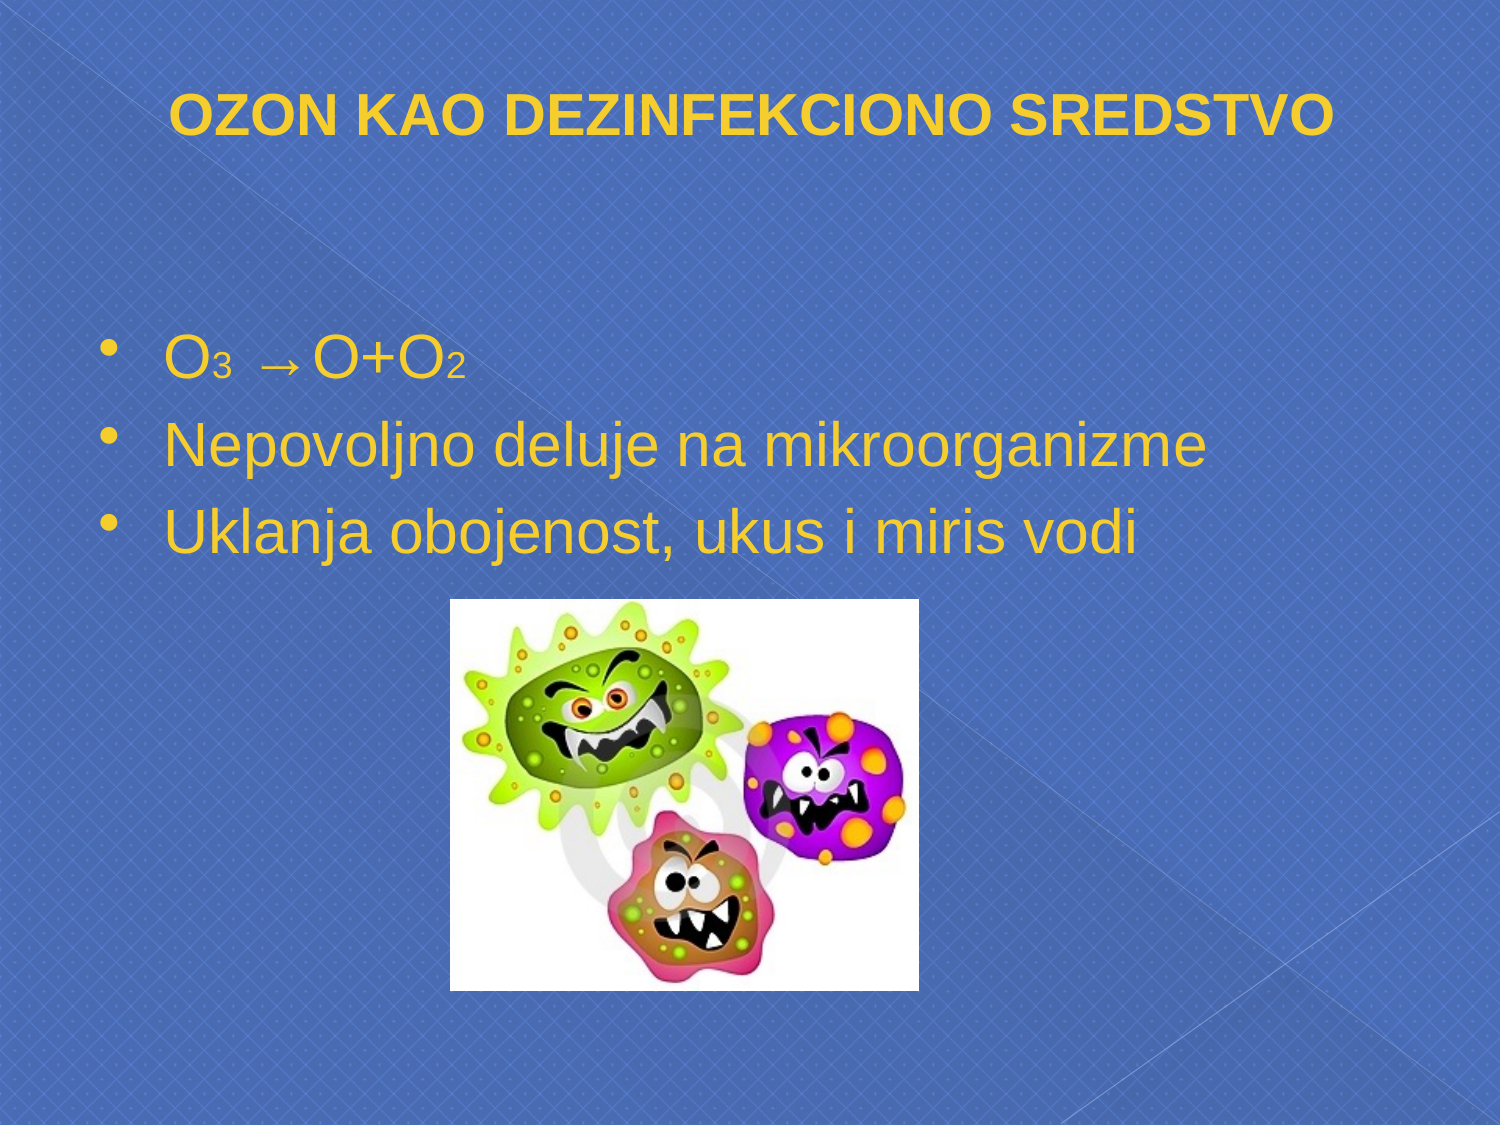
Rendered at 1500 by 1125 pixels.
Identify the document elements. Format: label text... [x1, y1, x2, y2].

picture [449, 599, 919, 991]
list O3 →O+O2 Nepovoljno deluje na mikroorganizme Uklanja obojenost, ukus i miris vodi [74, 308, 1426, 1060]
title OZON KAO DEZINFEKCIONO SREDSTVO [75, 43, 1425, 274]
